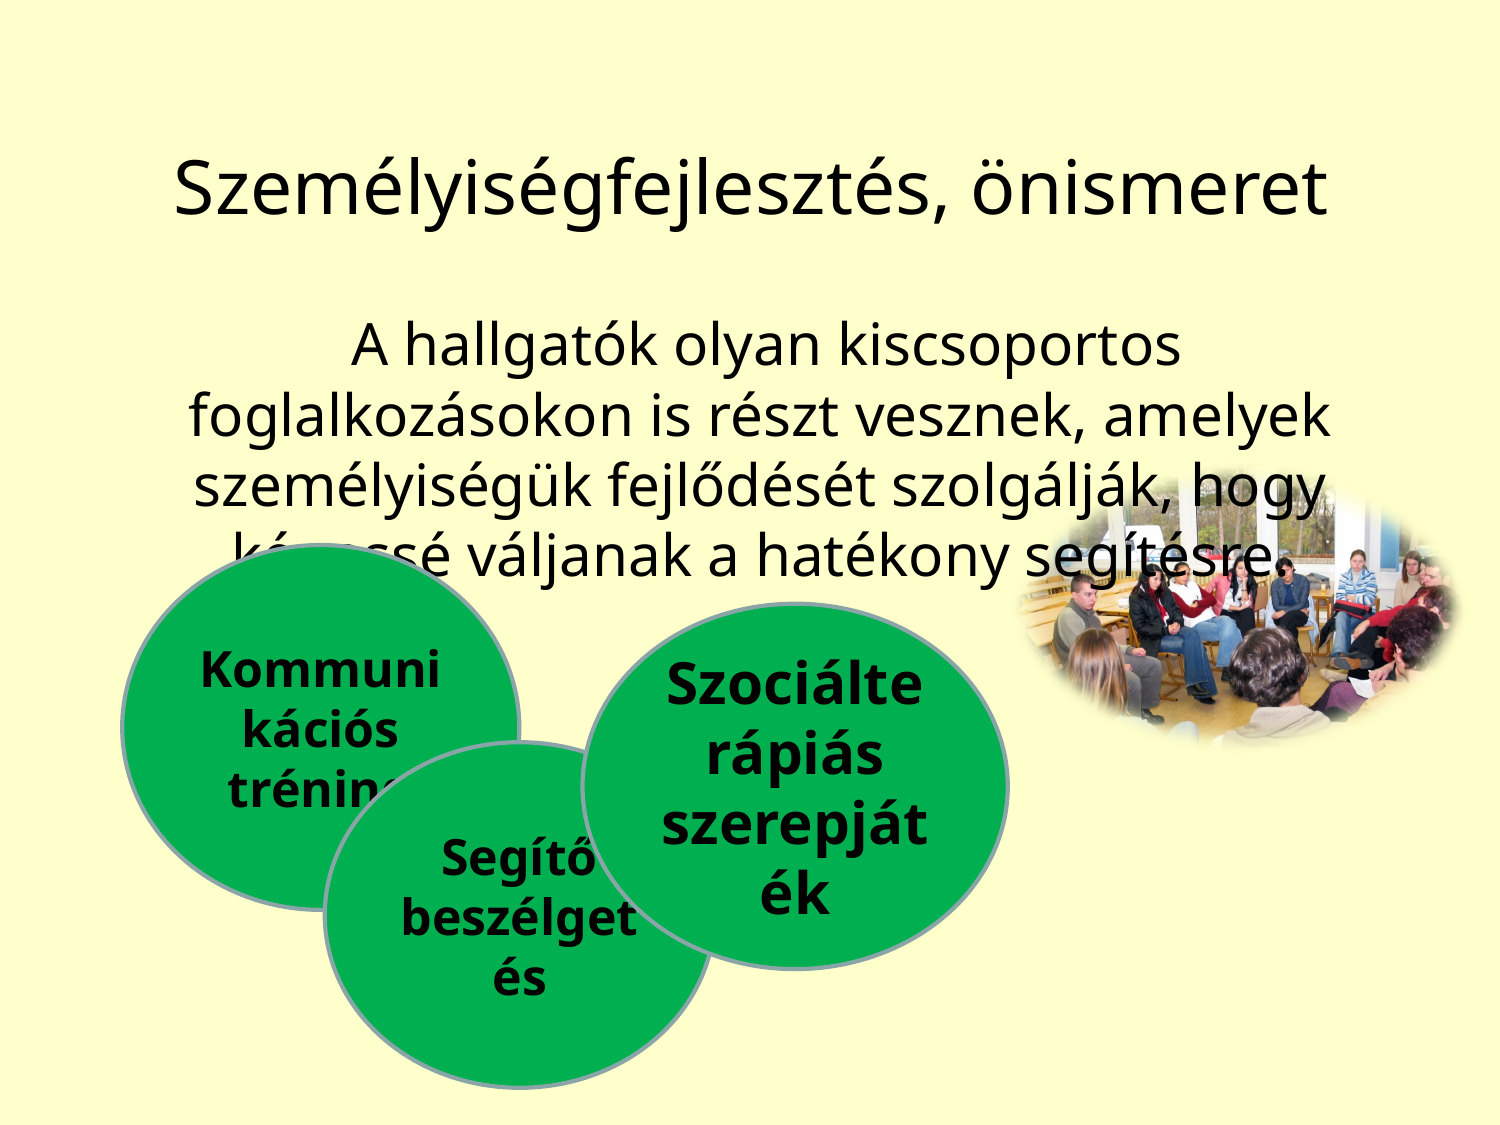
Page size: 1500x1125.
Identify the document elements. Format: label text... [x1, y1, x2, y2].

text_box Segítő beszélgetés [322, 740, 711, 1090]
picture [1009, 460, 1470, 756]
title Személyiségfejlesztés, önismeret [112, 101, 1392, 268]
text_box Kommunikációs tréning [120, 542, 522, 912]
text_box Szociálterápiás szerepjáték [580, 601, 1010, 972]
list A hallgatók olyan kiscsoportos foglalkozásokon is részt vesznek, amelyek személyiségük fejlődését szolgálják, hogy képessé váljanak a hatékony segítésre. [88, 290, 1376, 610]
